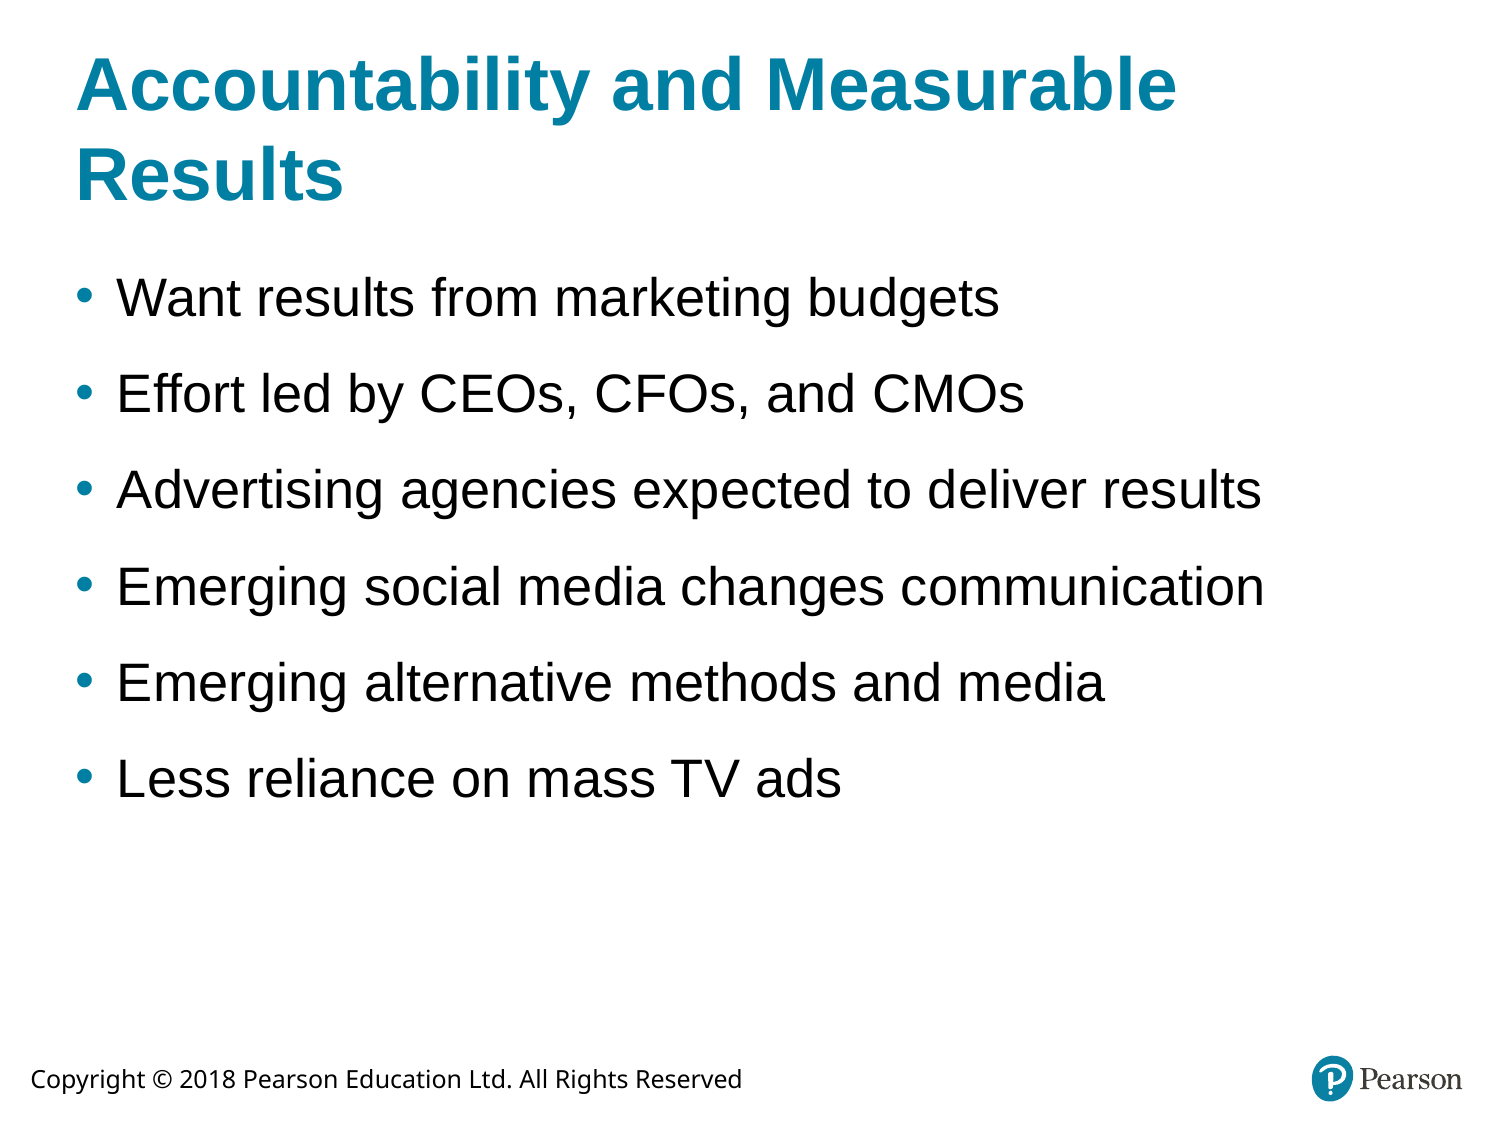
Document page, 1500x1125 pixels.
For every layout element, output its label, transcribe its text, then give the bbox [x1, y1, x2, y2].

title Accountability and Measurable Results [75, 35, 1425, 216]
list Want results from marketing budgets Effort led by CEOs, CFOs, and CMOs Advertising agencies expected to deliver results Emerging social media changes communication Emerging alternative methods and media Less reliance on mass TV ads [75, 262, 1425, 1050]
